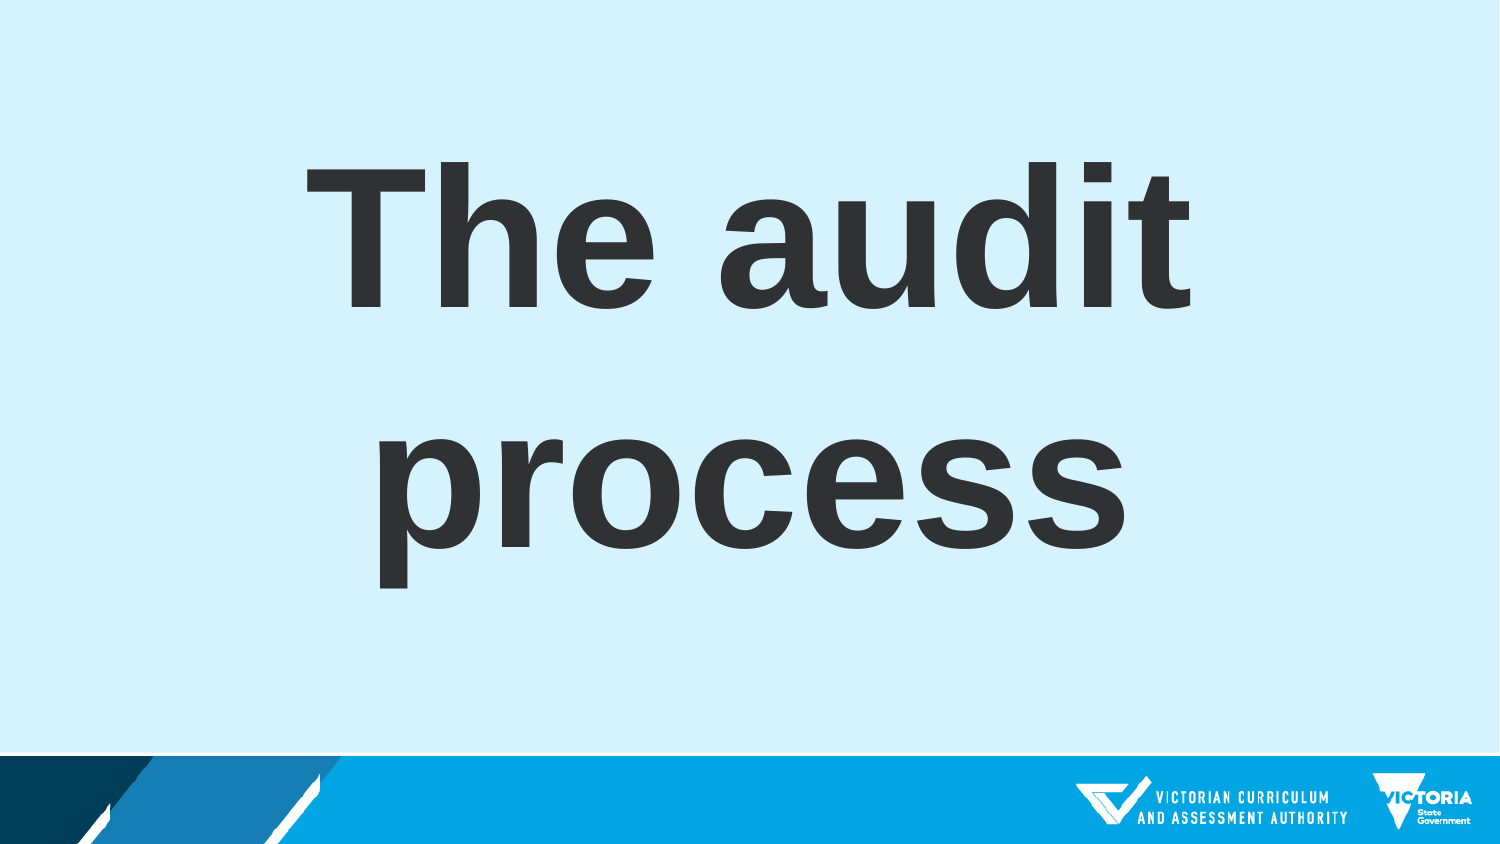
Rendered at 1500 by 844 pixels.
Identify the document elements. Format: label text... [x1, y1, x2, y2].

picture [1229, 813, 1235, 823]
picture [1302, 792, 1306, 803]
picture [1249, 812, 1254, 823]
picture [0, 753, 1500, 844]
picture [1318, 812, 1322, 823]
picture [1258, 812, 1262, 823]
picture [1460, 793, 1471, 803]
picture [1299, 812, 1303, 823]
picture [1281, 812, 1286, 823]
picture [1199, 792, 1204, 803]
picture [1190, 792, 1194, 802]
picture [1308, 814, 1313, 823]
picture [1214, 792, 1219, 802]
picture [1077, 777, 1150, 824]
picture [1224, 792, 1229, 802]
picture [1149, 813, 1153, 823]
picture [1374, 774, 1425, 828]
picture [1426, 792, 1452, 804]
picture [1268, 792, 1272, 802]
list The audit process [0, 0, 1500, 753]
picture [1201, 812, 1205, 823]
picture [1240, 812, 1244, 823]
picture [1320, 792, 1327, 802]
